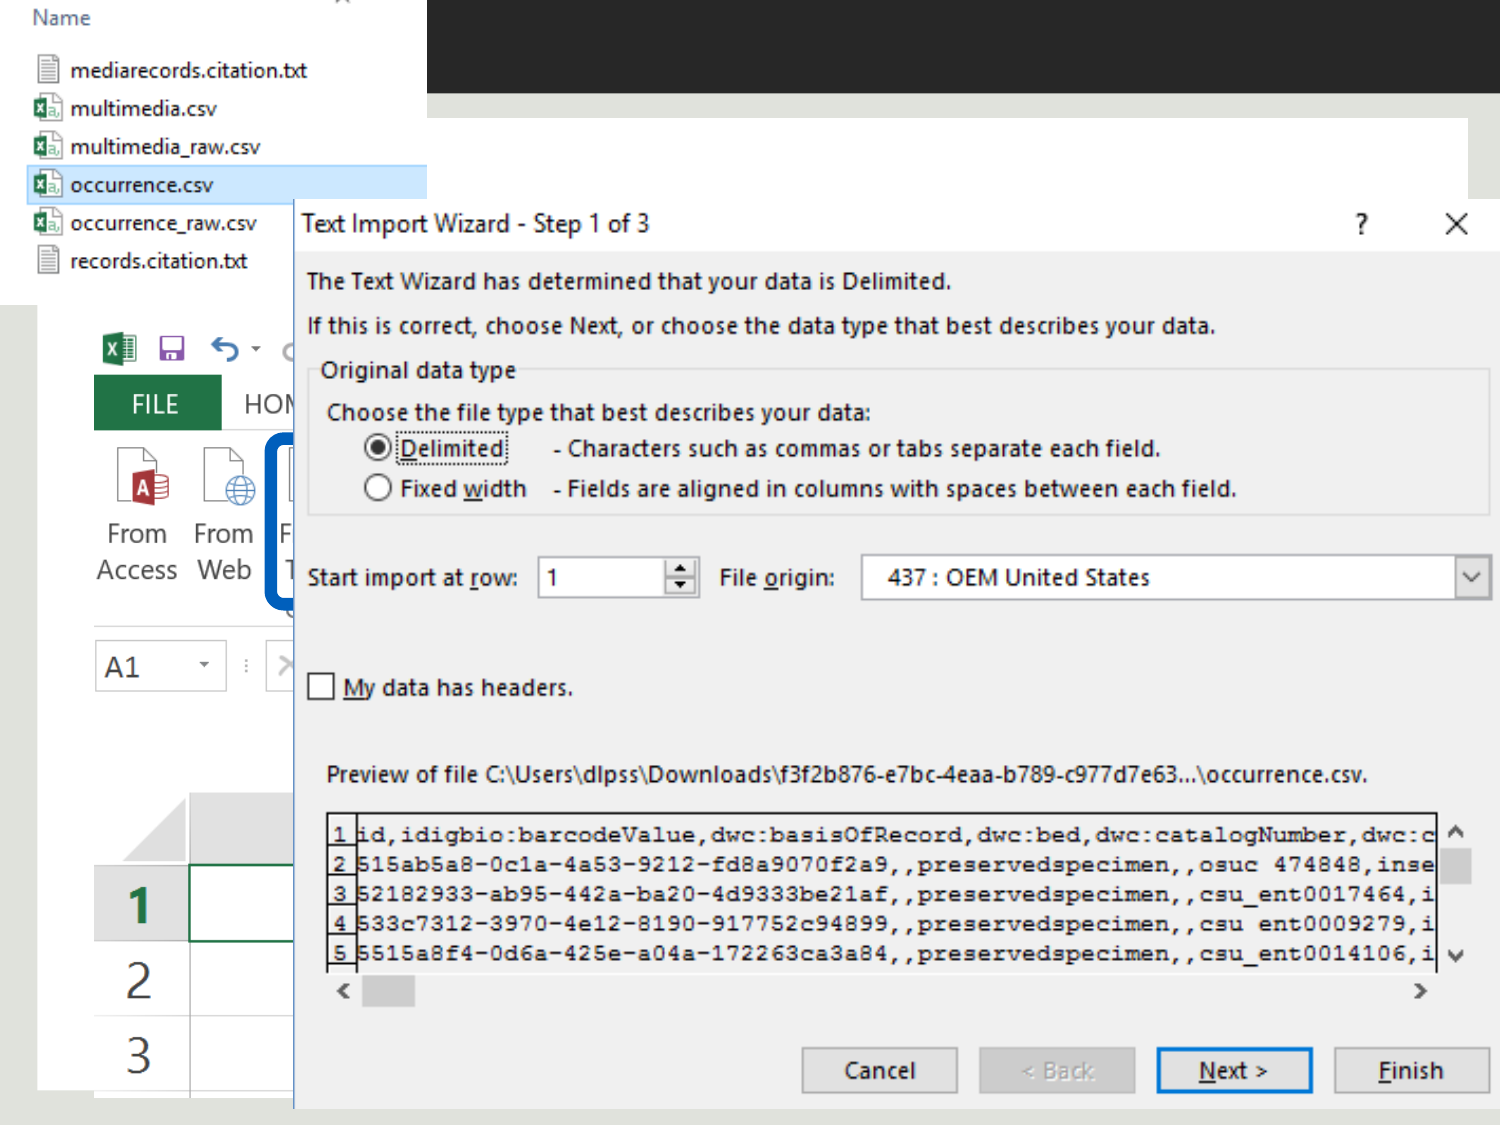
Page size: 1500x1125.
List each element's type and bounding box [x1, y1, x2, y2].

picture [0, 0, 1500, 1109]
text_box [93, 327, 287, 1098]
